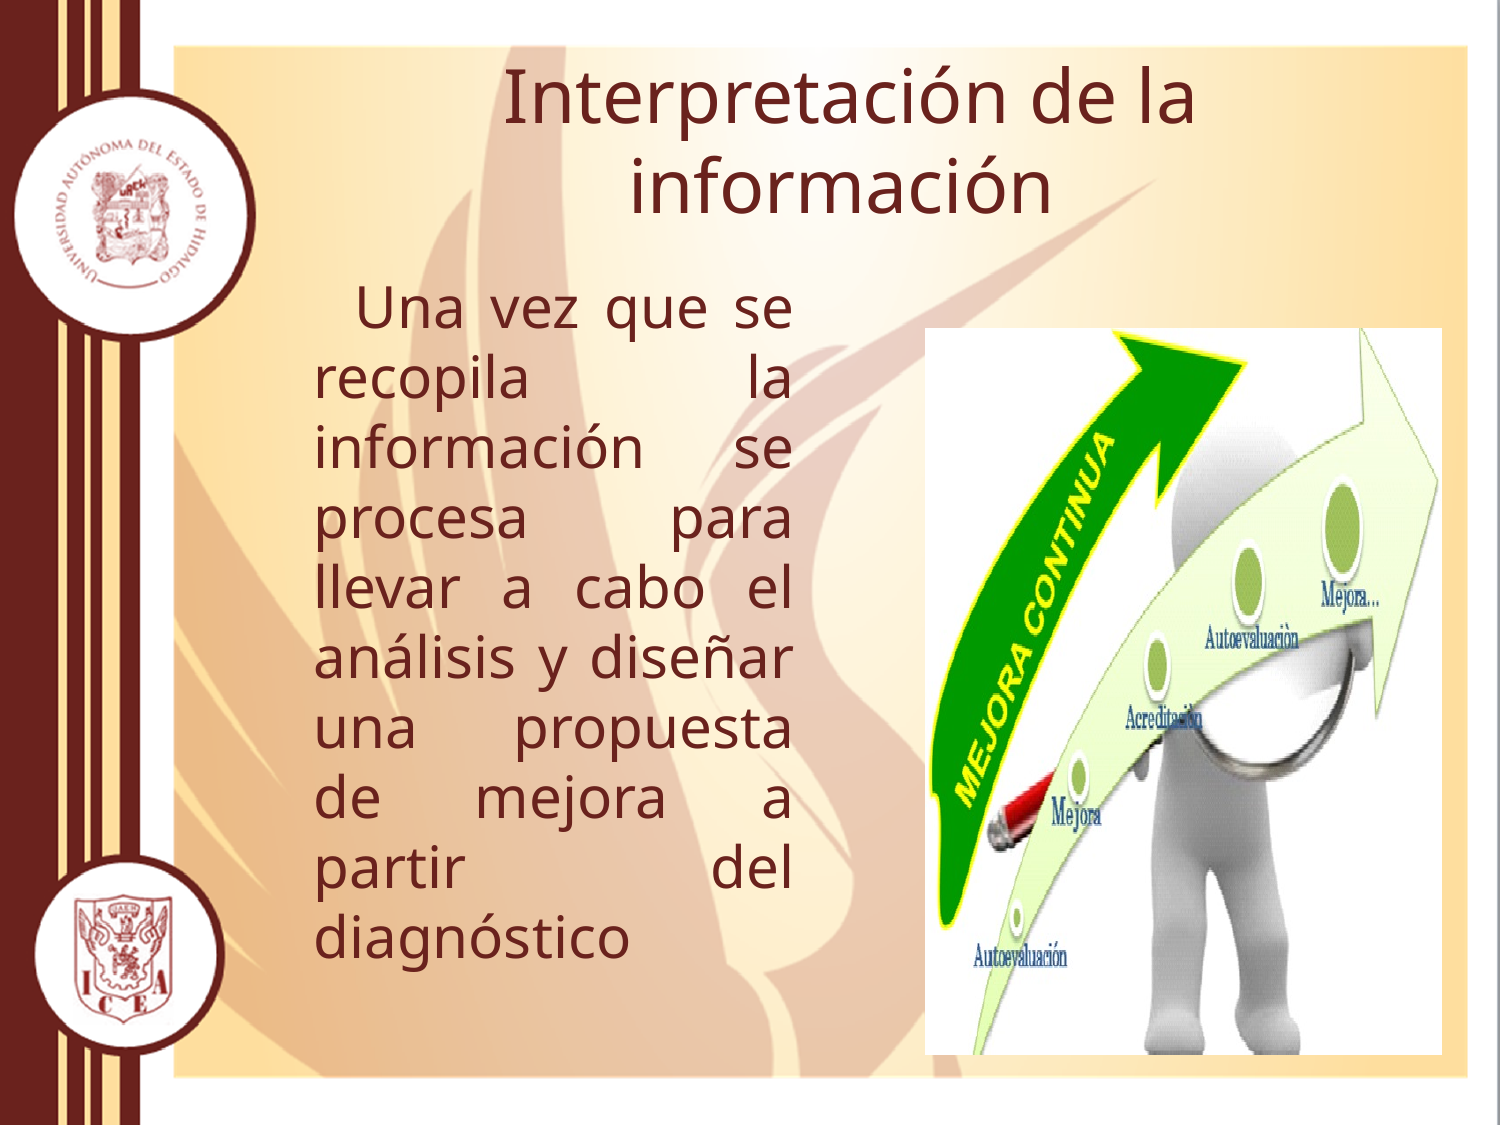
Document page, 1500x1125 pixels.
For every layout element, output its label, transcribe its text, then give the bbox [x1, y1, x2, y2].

title Interpretación de la información [277, 45, 1425, 233]
picture [0, 0, 1500, 1125]
list Una vez que se recopila la información se procesa para llevar a cabo el análisis y diseñar una propuesta de mejora a partir del diagnóstico [241, 262, 810, 1006]
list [925, 327, 1442, 1055]
